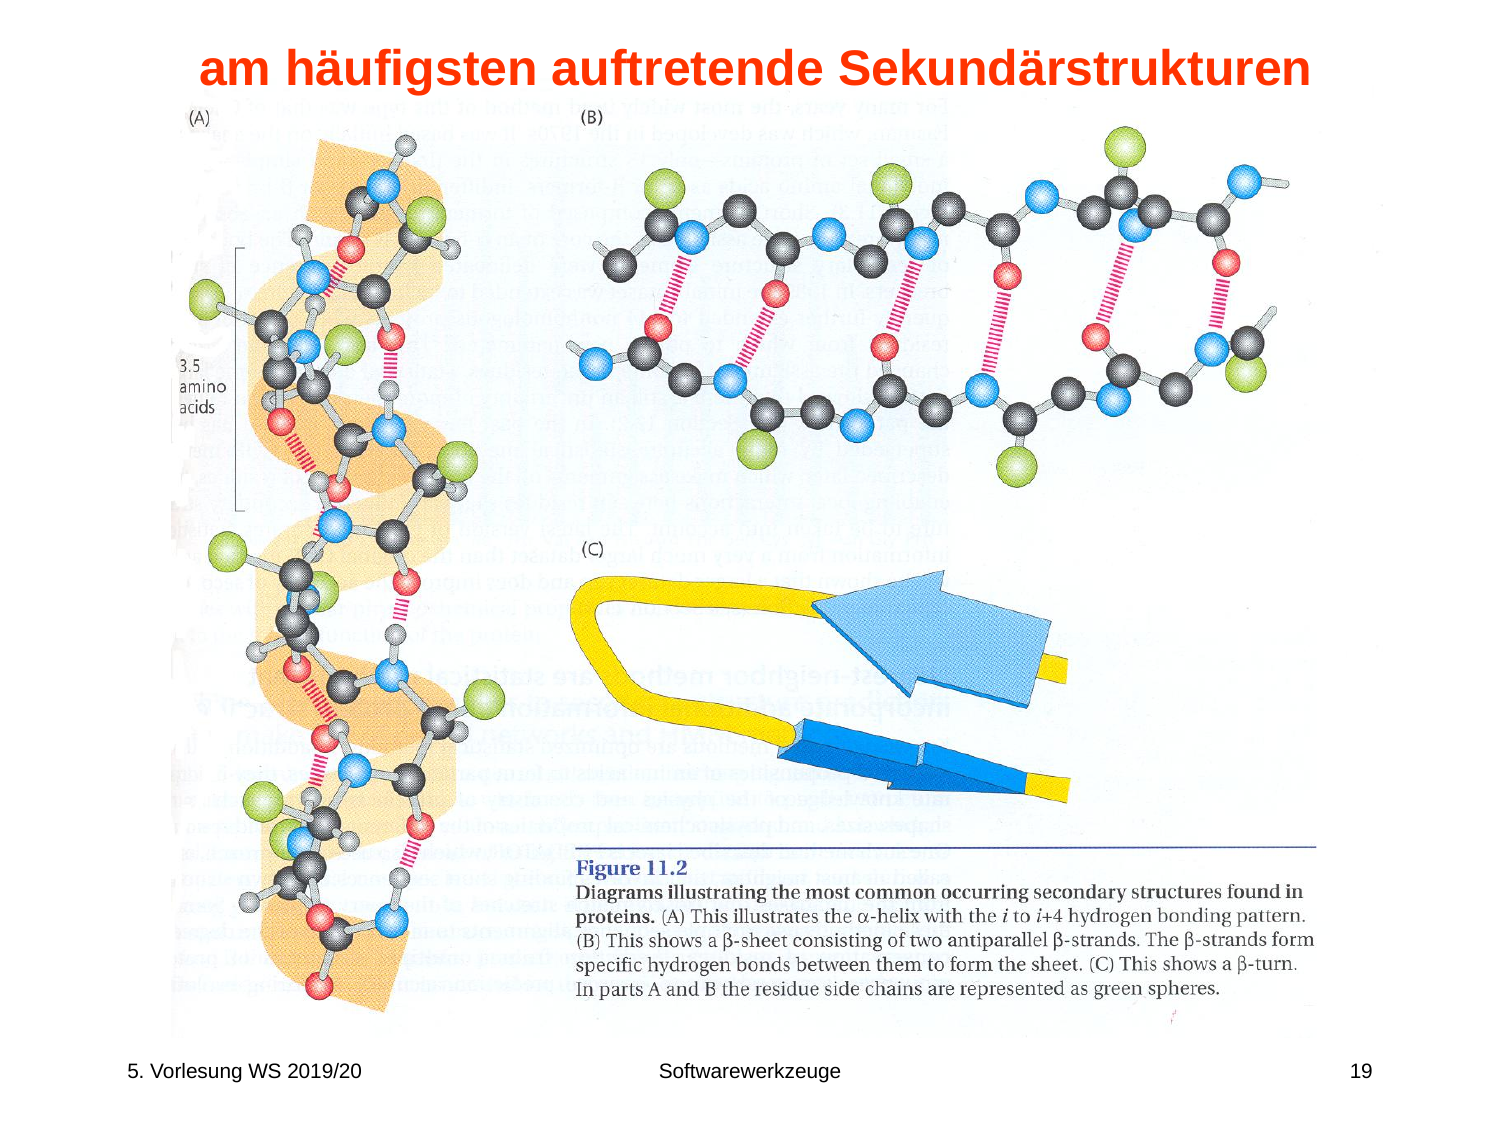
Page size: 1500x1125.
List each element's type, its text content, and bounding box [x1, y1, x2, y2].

title am häufigsten auftretende Sekundärstrukturen [37, 31, 1475, 100]
picture [170, 77, 1389, 1038]
